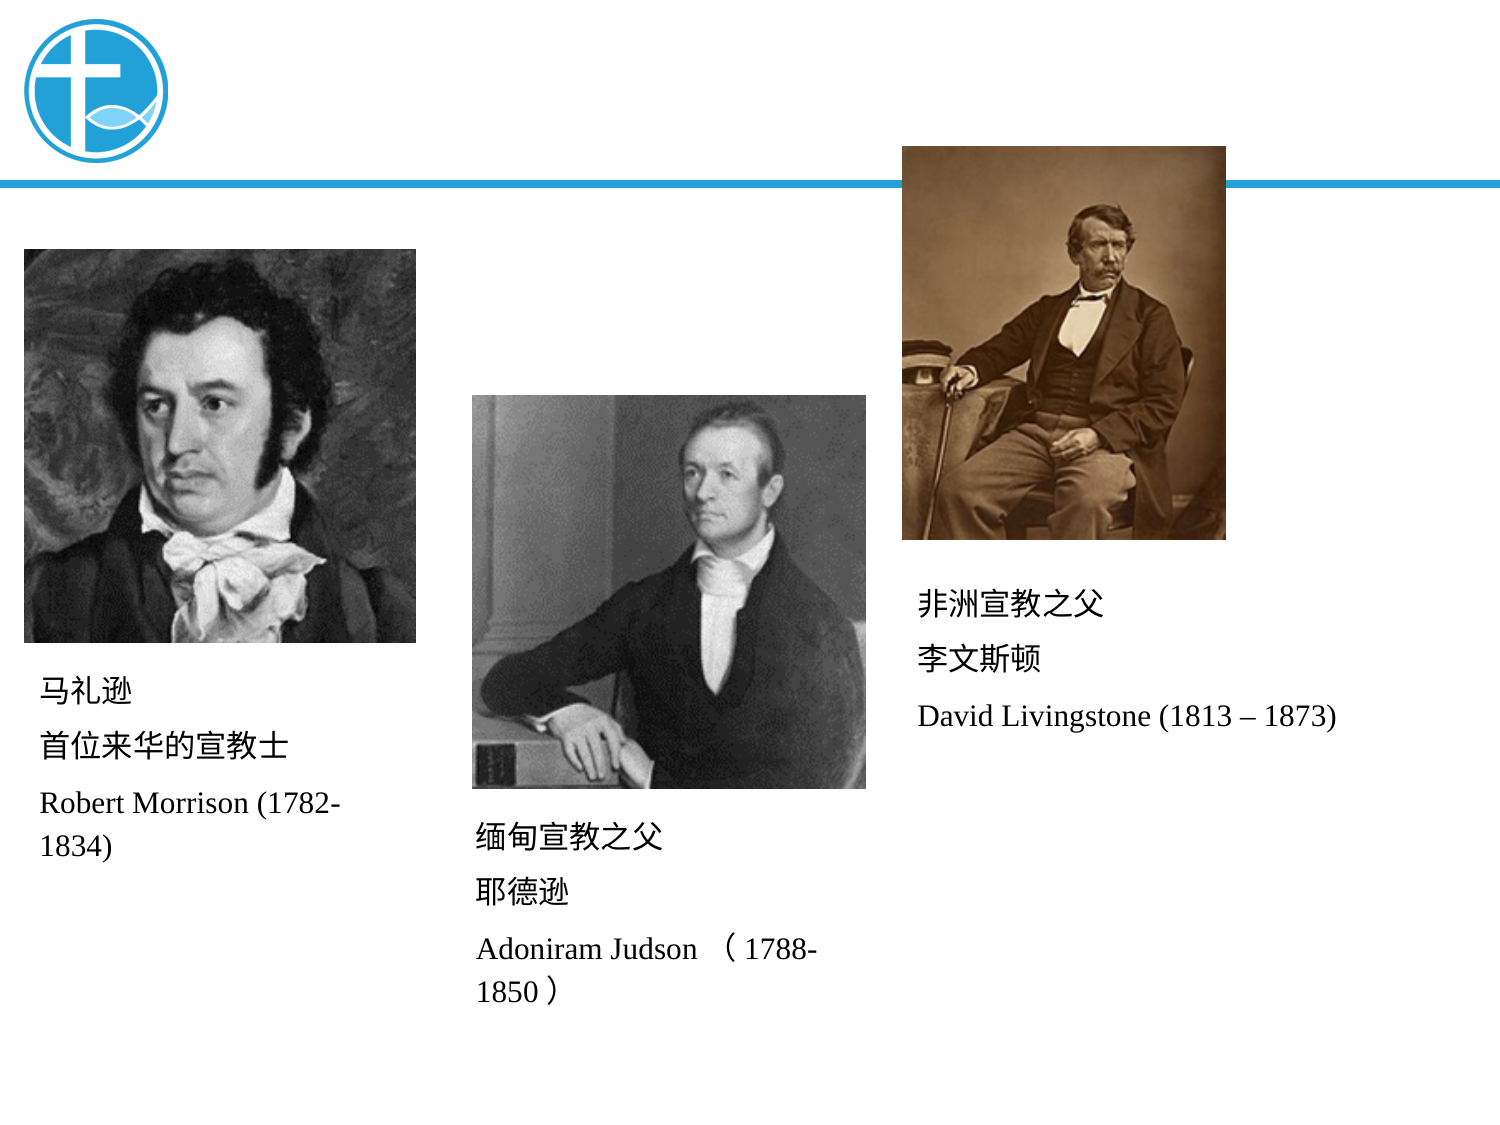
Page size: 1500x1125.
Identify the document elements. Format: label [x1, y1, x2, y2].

text_box [461, 395, 888, 1026]
text_box [24, 249, 416, 923]
picture [0, 0, 1500, 1125]
text_box [902, 146, 1356, 793]
